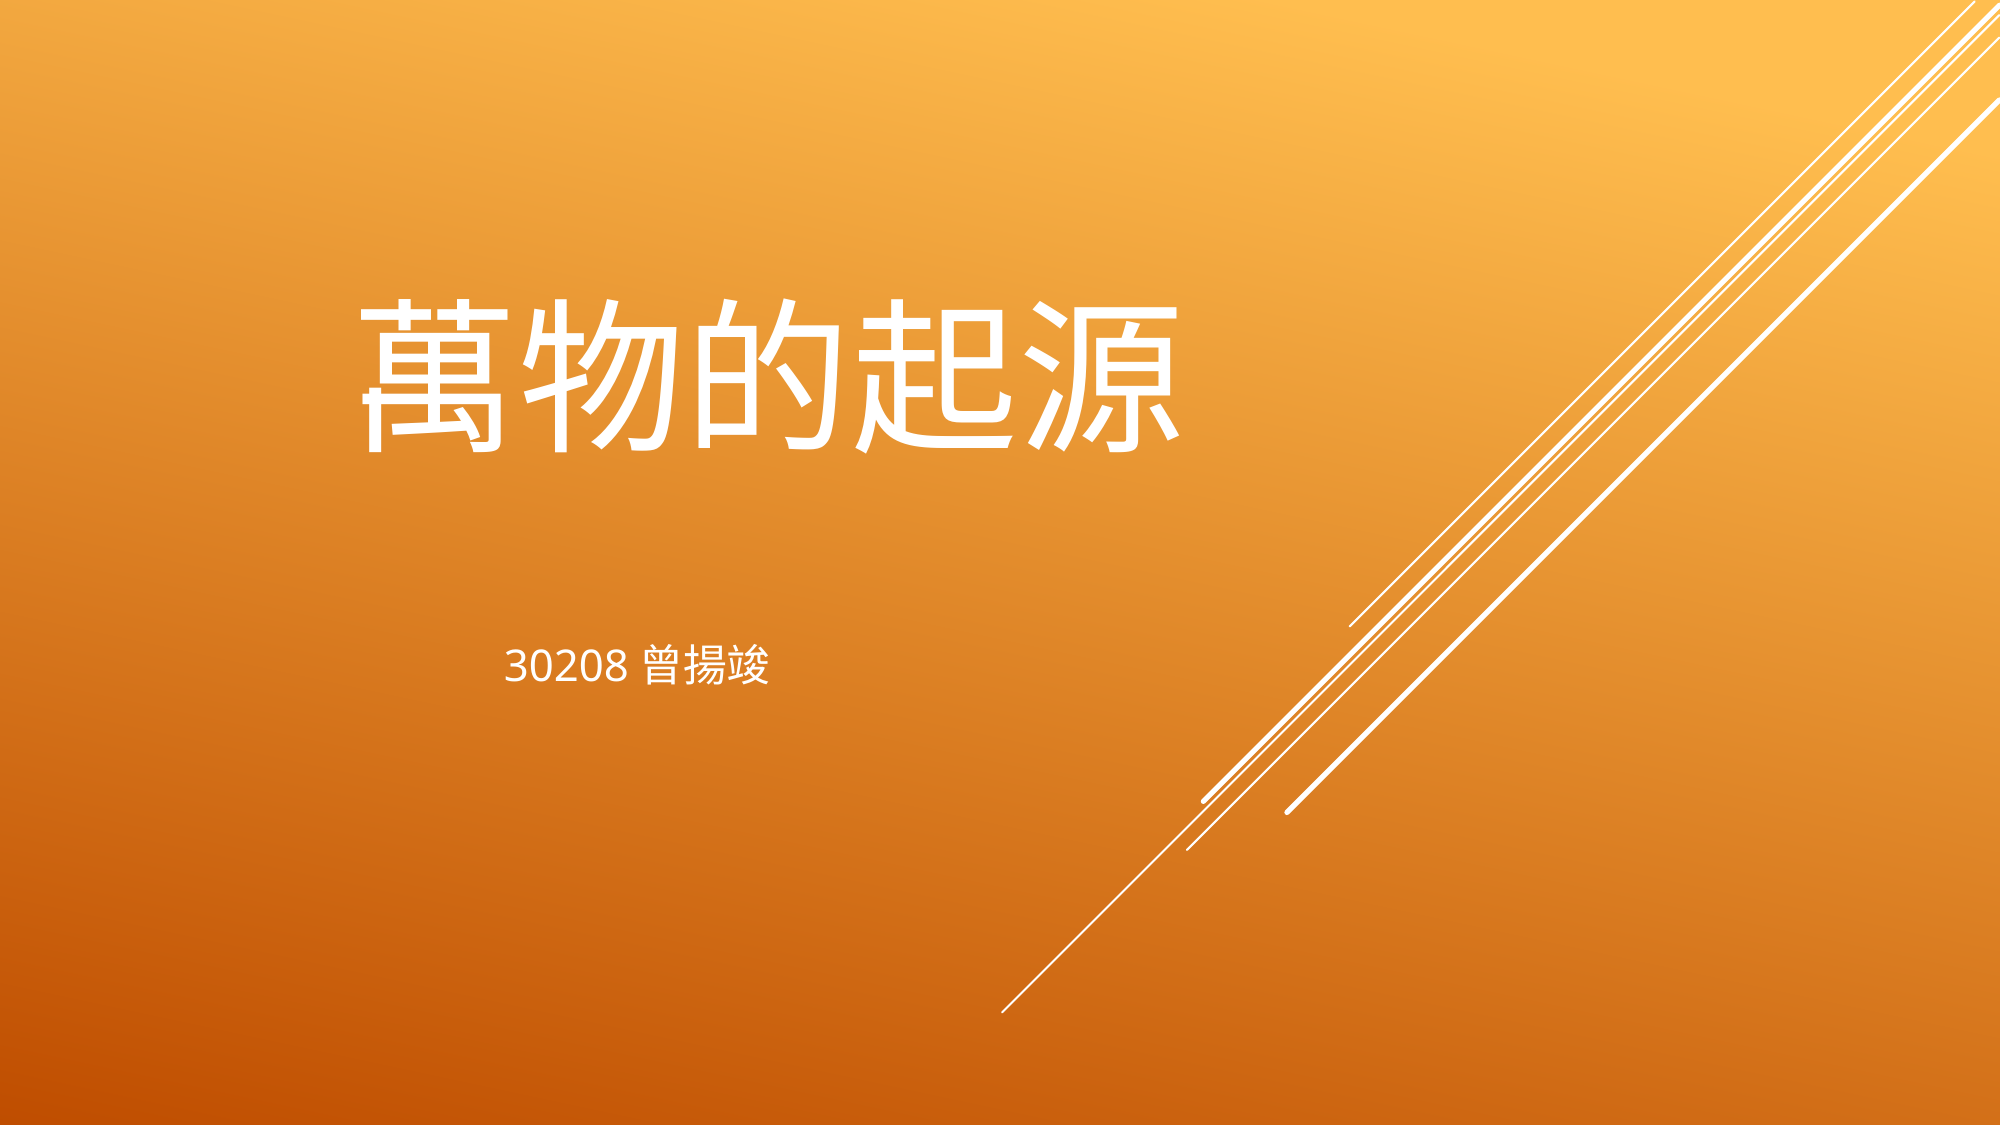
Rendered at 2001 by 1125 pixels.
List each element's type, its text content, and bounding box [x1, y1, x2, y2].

title 萬物的起源 [112, 112, 1425, 600]
subtitle 30208曾揚竣 [112, 630, 1163, 950]
